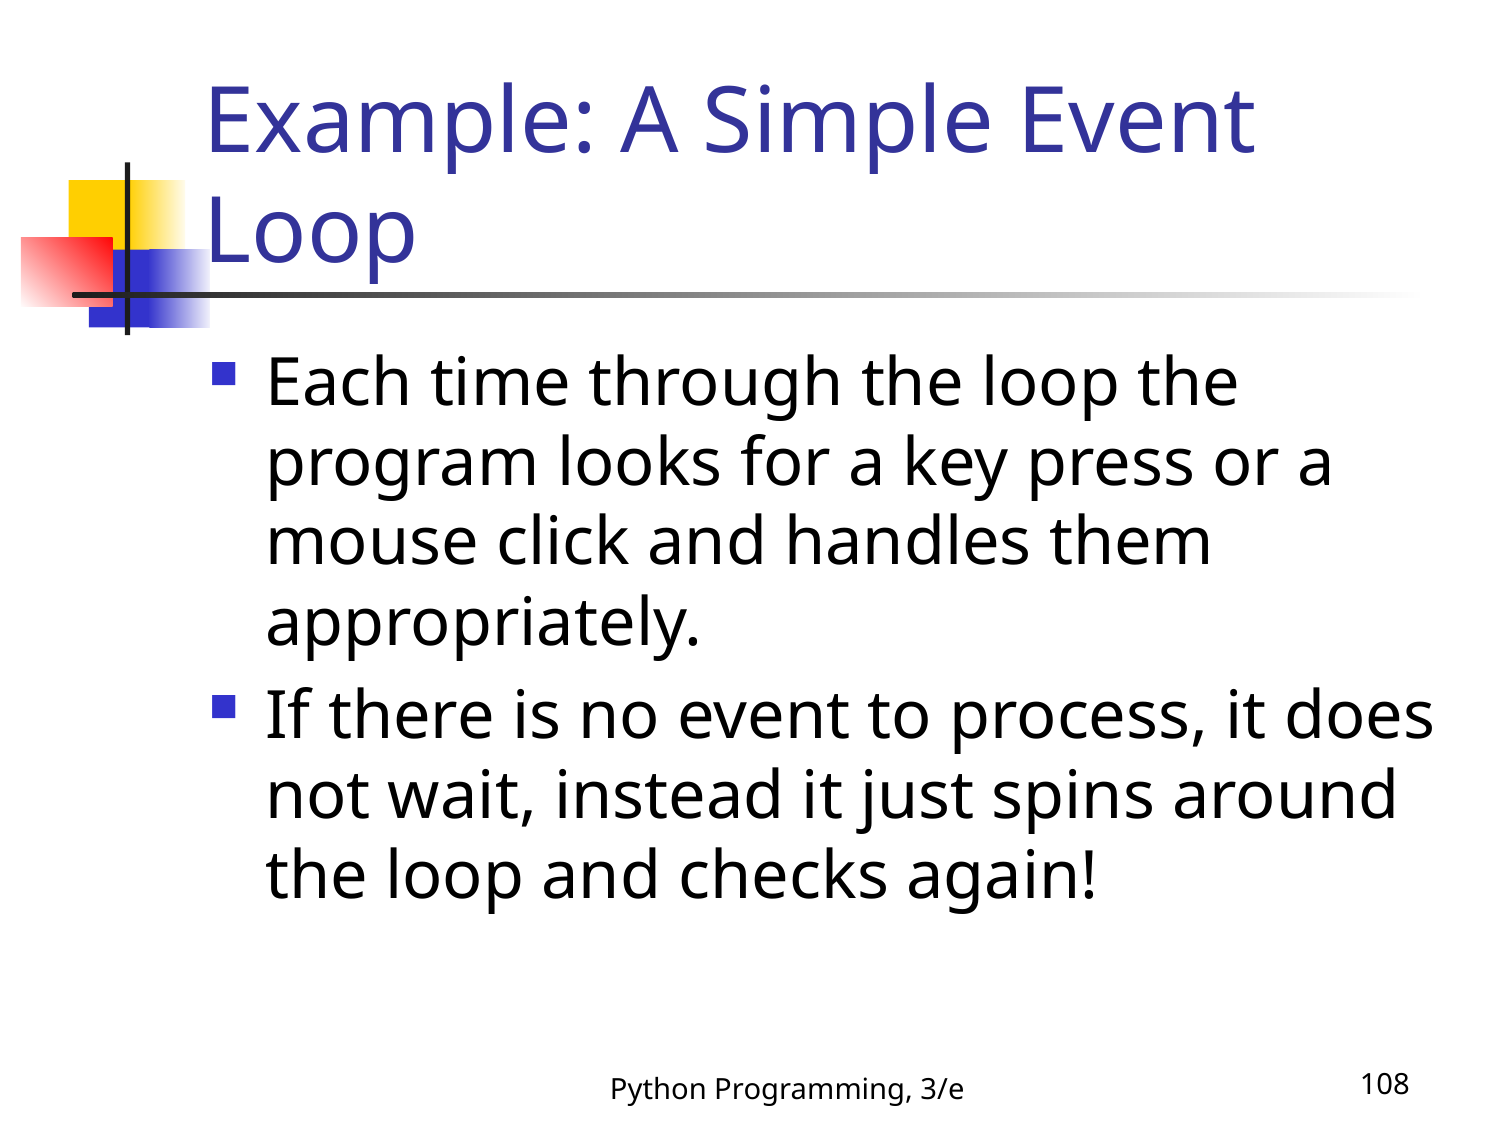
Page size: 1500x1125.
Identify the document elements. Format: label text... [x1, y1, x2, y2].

slide_number 108 [1112, 1037, 1426, 1113]
list Each time through the loop the program looks for a key press or a mouse click and handles them appropriately. If there is no event to process, it does not wait, instead it just spins around the loop and checks again! [193, 331, 1469, 1006]
title Example: A Simple Event Loop [188, 101, 1468, 289]
footer Python Programming, 3/e [549, 1037, 1026, 1113]
